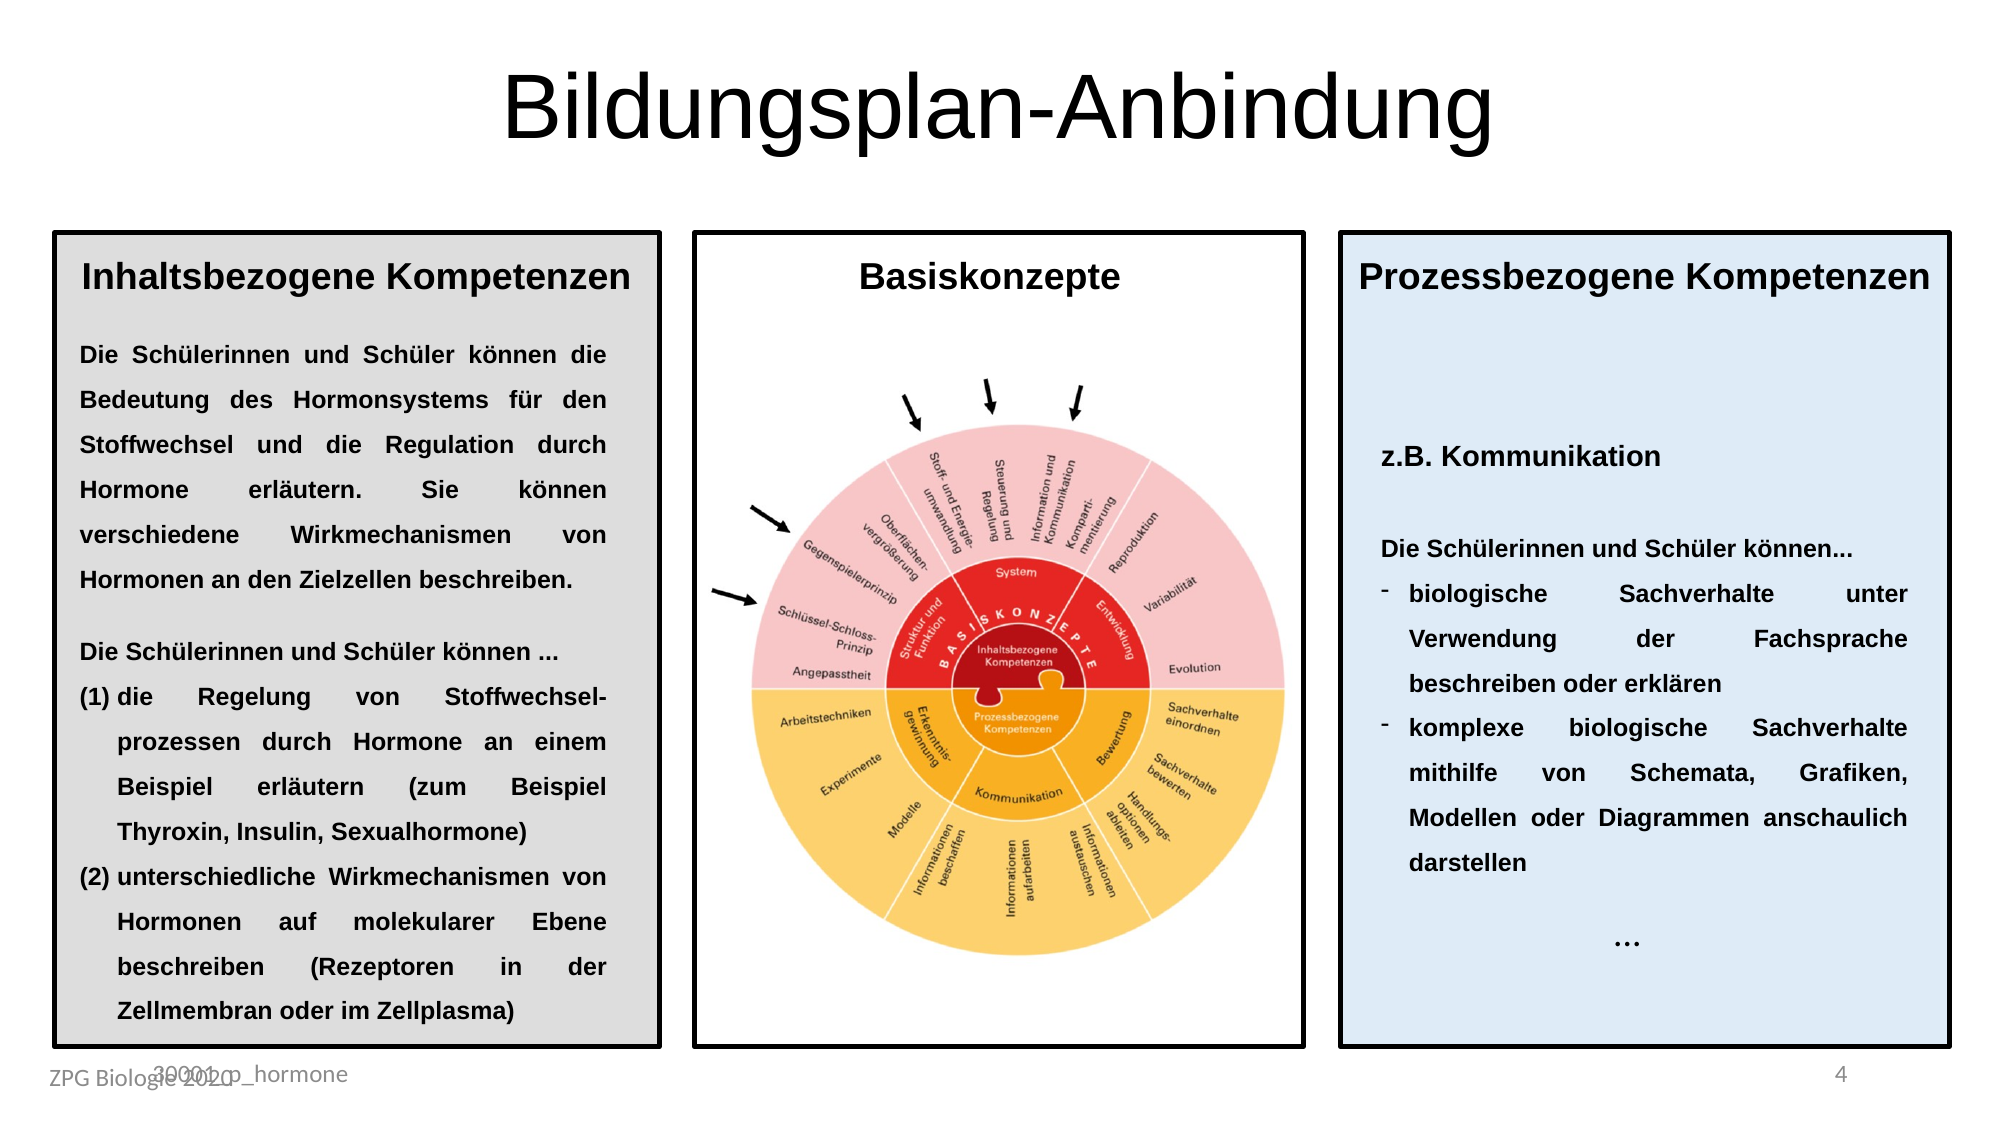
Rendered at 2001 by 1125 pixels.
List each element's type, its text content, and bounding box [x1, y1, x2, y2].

picture [703, 378, 1295, 973]
text_box z.B. Kommunikation Die Schülerinnen und Schüler können... biologische Sachverhalte unter Verwendung der Fachsprache beschreiben oder erklären komplexe biologische Sachverhalte mithilfe von Schemata, Grafiken, Modellen oder Diagrammen anschaulich darstellen [1366, 412, 1924, 929]
text_box ... [1440, 901, 1815, 962]
text_box [1340, 305, 1950, 1046]
slide_number 4 [1412, 1042, 1863, 1103]
text_box [694, 232, 1304, 1046]
text_box [54, 305, 660, 1046]
text_box [1340, 232, 1950, 244]
slide_number 30001_p_hormone [137, 1042, 588, 1103]
title Bildungsplan-Anbindung [0, 35, 1999, 183]
text_box Die Schülerinnen und Schüler können die Bedeutung des Hormonsystems für den Stoffwechsel und die Regulation durch Hormone erläutern. Sie können verschiedene Wirkmechanismen von Hormonen an den Zielzellen beschreiben. [64, 316, 623, 601]
text_box Basiskonzepte [705, 244, 1274, 305]
text_box Prozessbezogene Kompetenzen [1336, 244, 1953, 305]
text_box Inhaltsbezogene Kompetenzen [54, 244, 660, 305]
footer ZPG Biologie 2020 [34, 1046, 1966, 1107]
text_box Die Schülerinnen und Schüler können ... die Regelung von Stoffwechsel-prozessen durch Hormone an einem Beispiel erläutern (zum Beispiel Thyroxin, Insulin, Sexualhormone) unterschiedliche Wirkmechanismen von Hormonen auf molekularer Ebene beschreiben (Rezeptoren in der Zellmembran oder im Zellplasma) [64, 613, 623, 1033]
text_box [54, 232, 660, 244]
